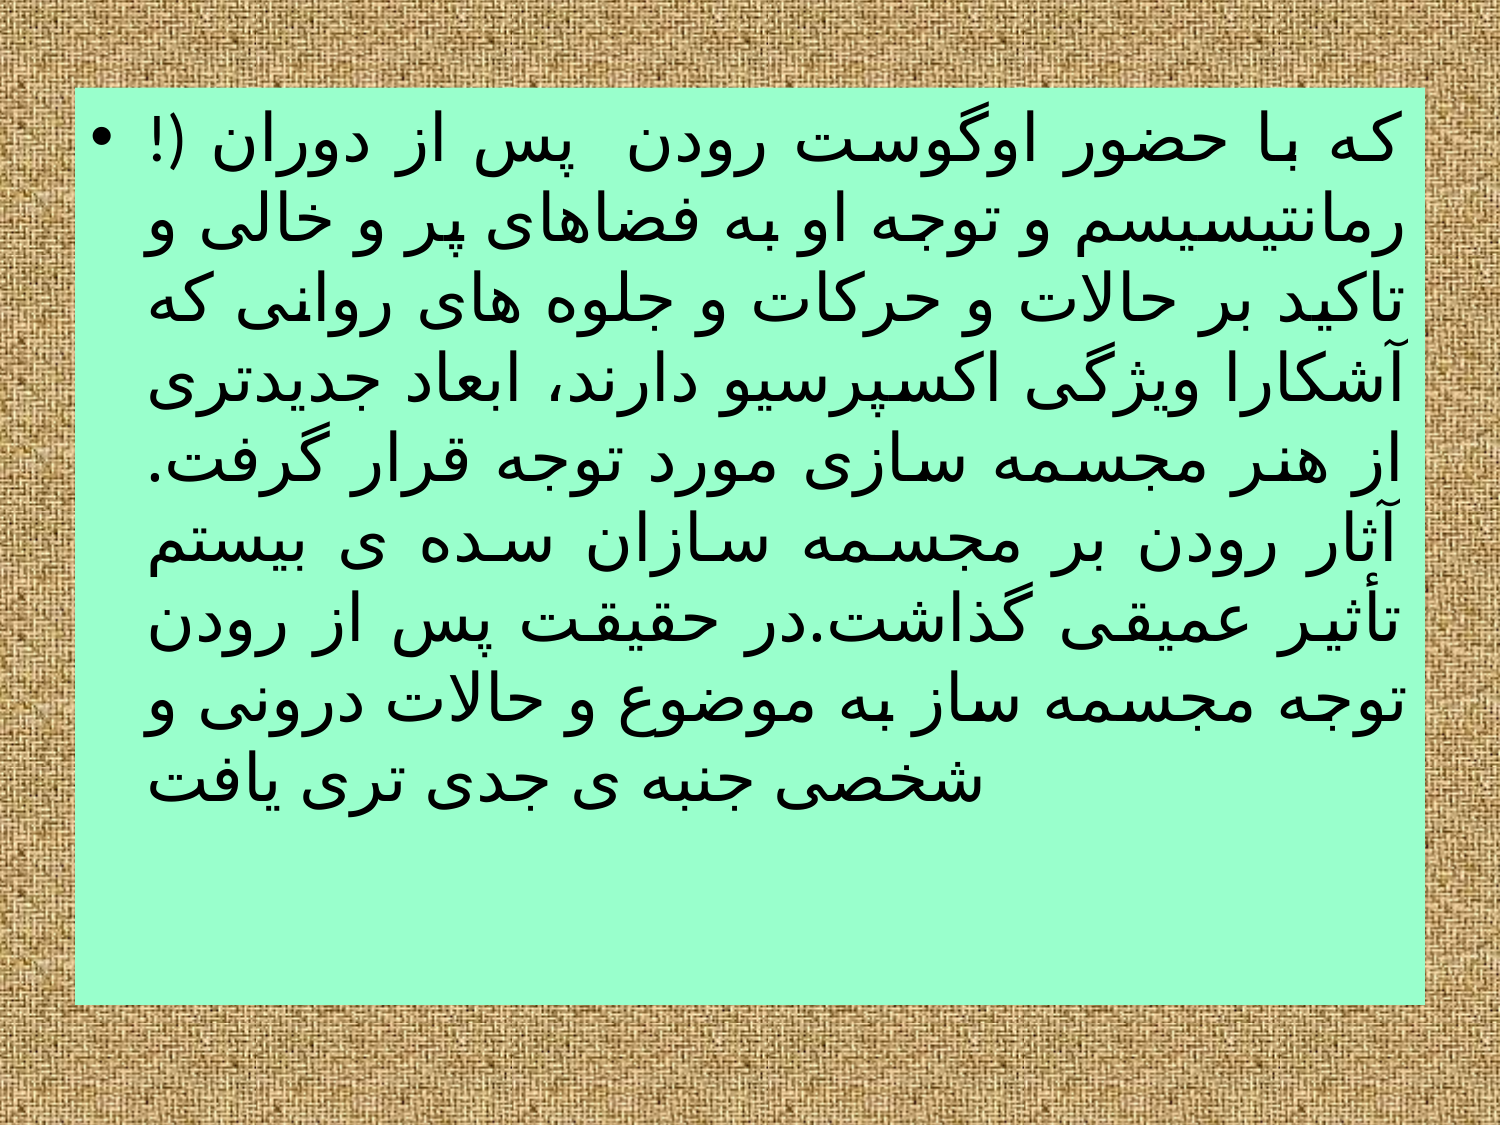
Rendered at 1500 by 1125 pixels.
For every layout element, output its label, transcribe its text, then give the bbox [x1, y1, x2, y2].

picture [0, 0, 1500, 1125]
list !) که با حضور اوگوست رودن پس از دوران رمانتیسیسم و توجه او به فضاهای پر و خالی و تاکید بر حالات و حرکات و جلوه های روانی که آشکارا ویژگی اکسپرسیو دارند، ابعاد جدیدتری از هنر مجسمه سازی مورد توجه قرار گرفت. آثار رودن بر مجسمه سازان سده ی بیستم تأثیر عمیقی گذاشت.در حقیقت پس از رودن توجه مجسمه ساز به موضوع و حالات درونی و شخصی جنبه ی جدی تری یافت [75, 87, 1425, 1005]
